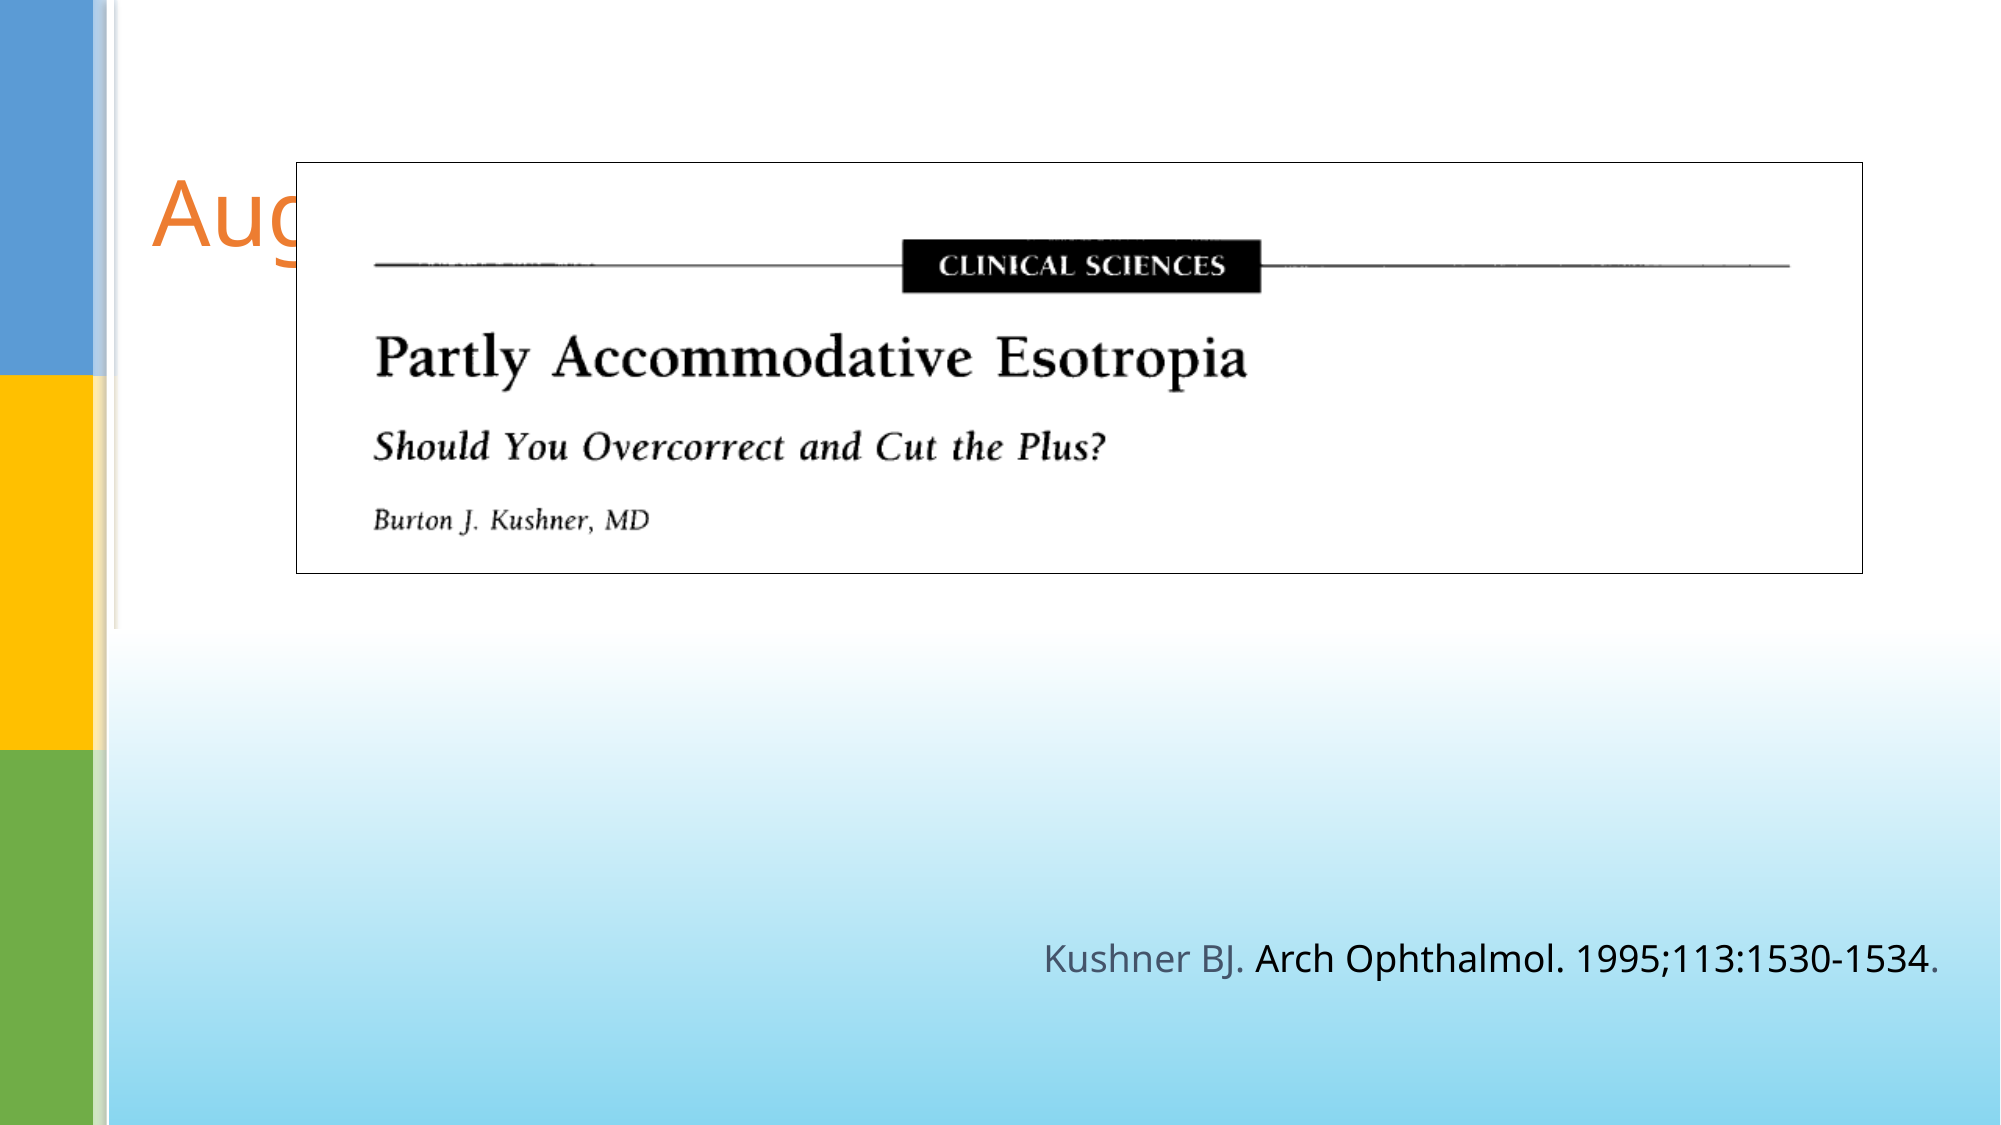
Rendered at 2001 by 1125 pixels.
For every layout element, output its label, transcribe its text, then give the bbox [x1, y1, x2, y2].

picture [296, 162, 1863, 574]
text_box [109, 629, 2000, 1125]
text_box Kushner BJ. Arch Ophthalmol. 1995;113:1530-1534. [1028, 928, 2000, 988]
title Augmented BMRR [137, 101, 1863, 319]
